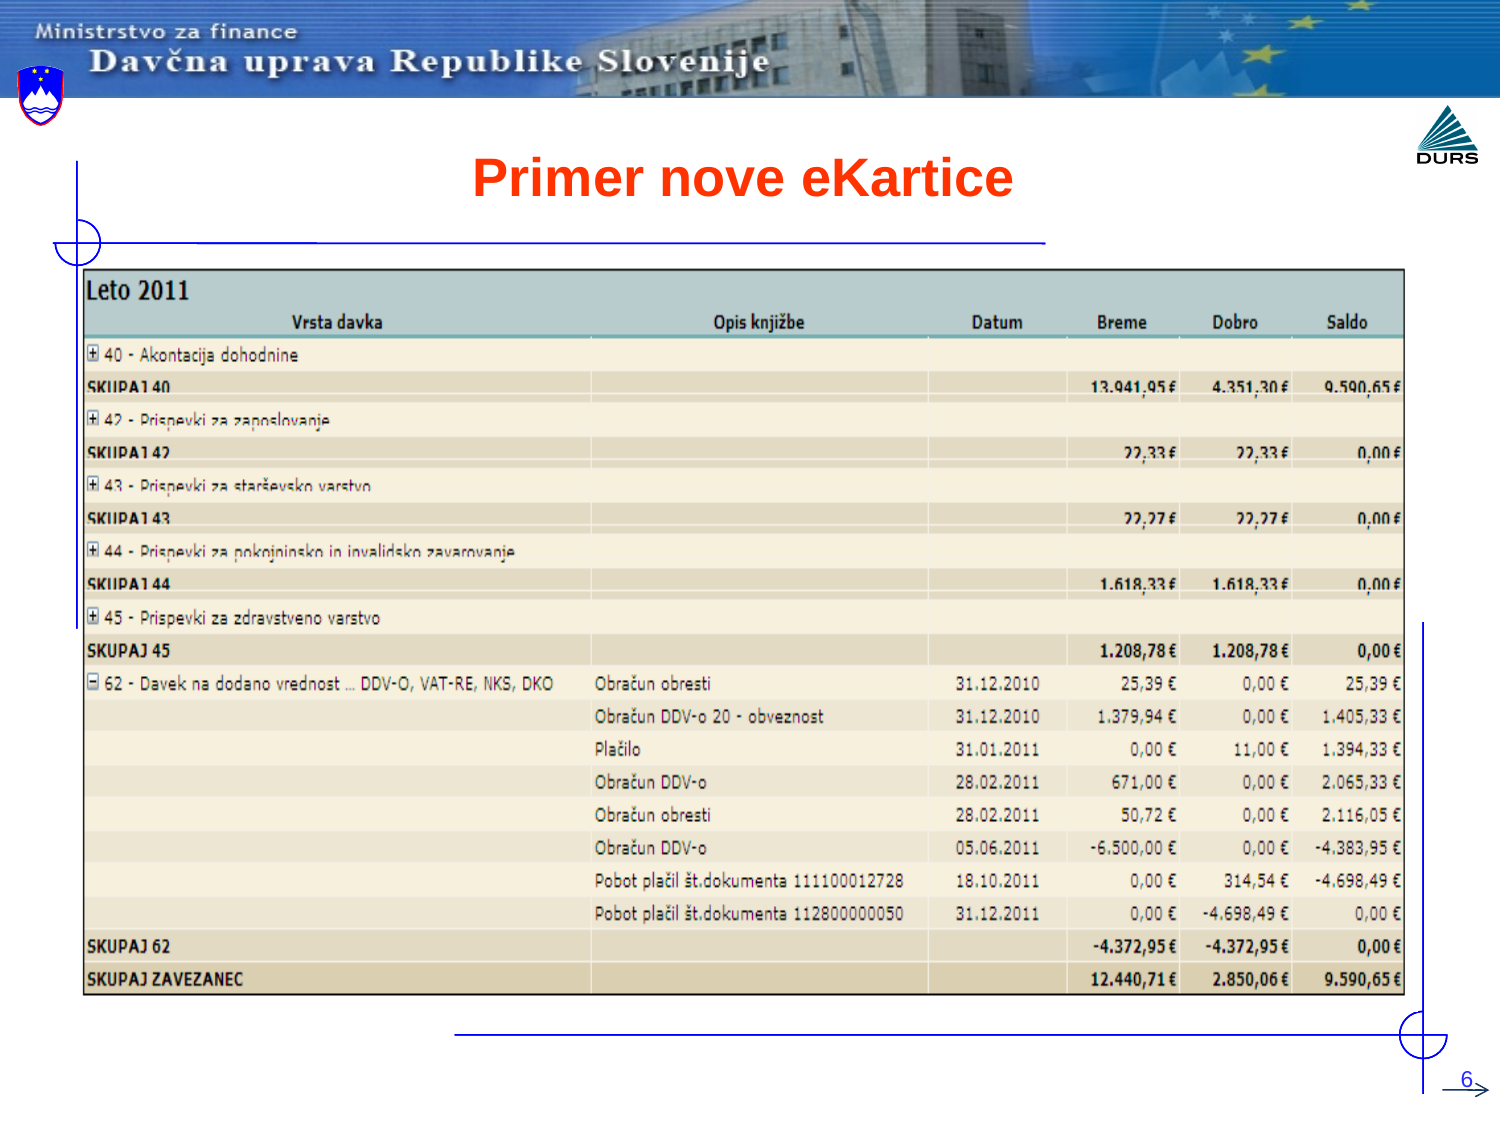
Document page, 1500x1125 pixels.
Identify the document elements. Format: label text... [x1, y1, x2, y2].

picture [1417, 105, 1478, 164]
title Primer nove eKartice [93, 117, 1395, 233]
picture [1449, 105, 1478, 148]
picture [0, 0, 1500, 126]
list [81, 266, 1419, 1012]
slide_number 6 [1417, 1048, 1489, 1108]
